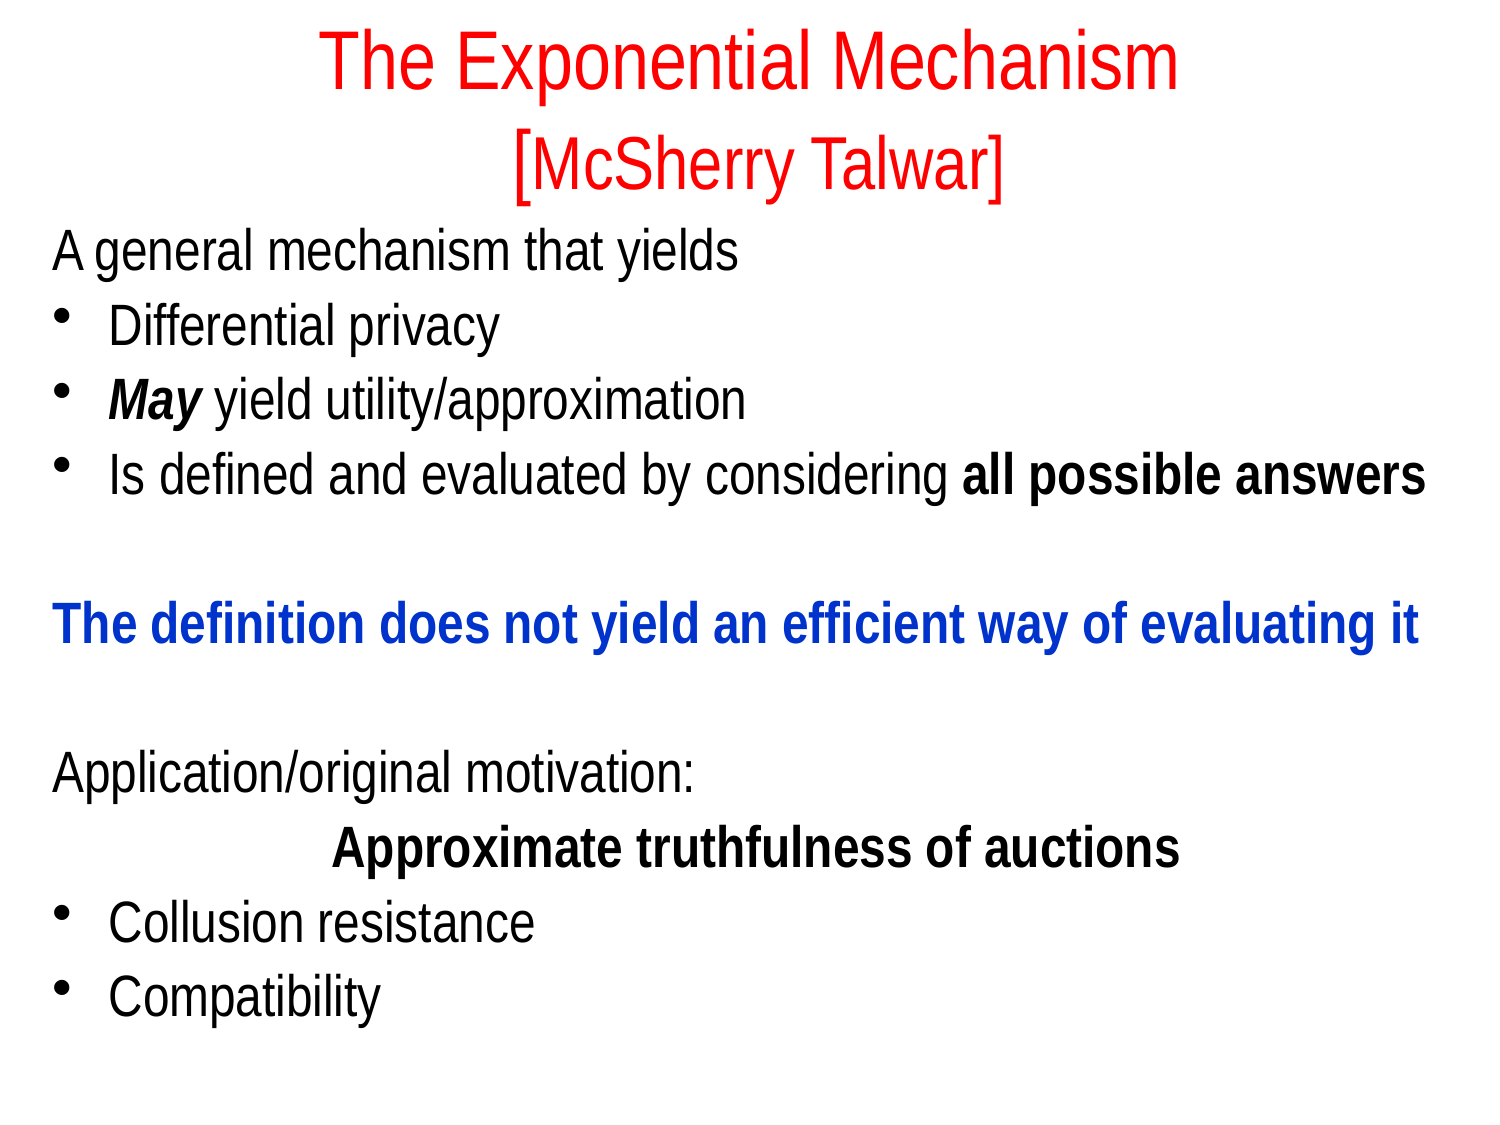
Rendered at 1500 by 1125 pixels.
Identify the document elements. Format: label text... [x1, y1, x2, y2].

title The Exponential Mechanism [McSherry Talwar] [74, 12, 1426, 201]
list A general mechanism that yields Differential privacy May yield utility/approximation Is defined and evaluated by considering all possible answers The definition does not yield an efficient way of evaluating it Application/original motivation: Approximate truthfulness of auctions Collusion resistance Compatibility [37, 212, 1476, 956]
